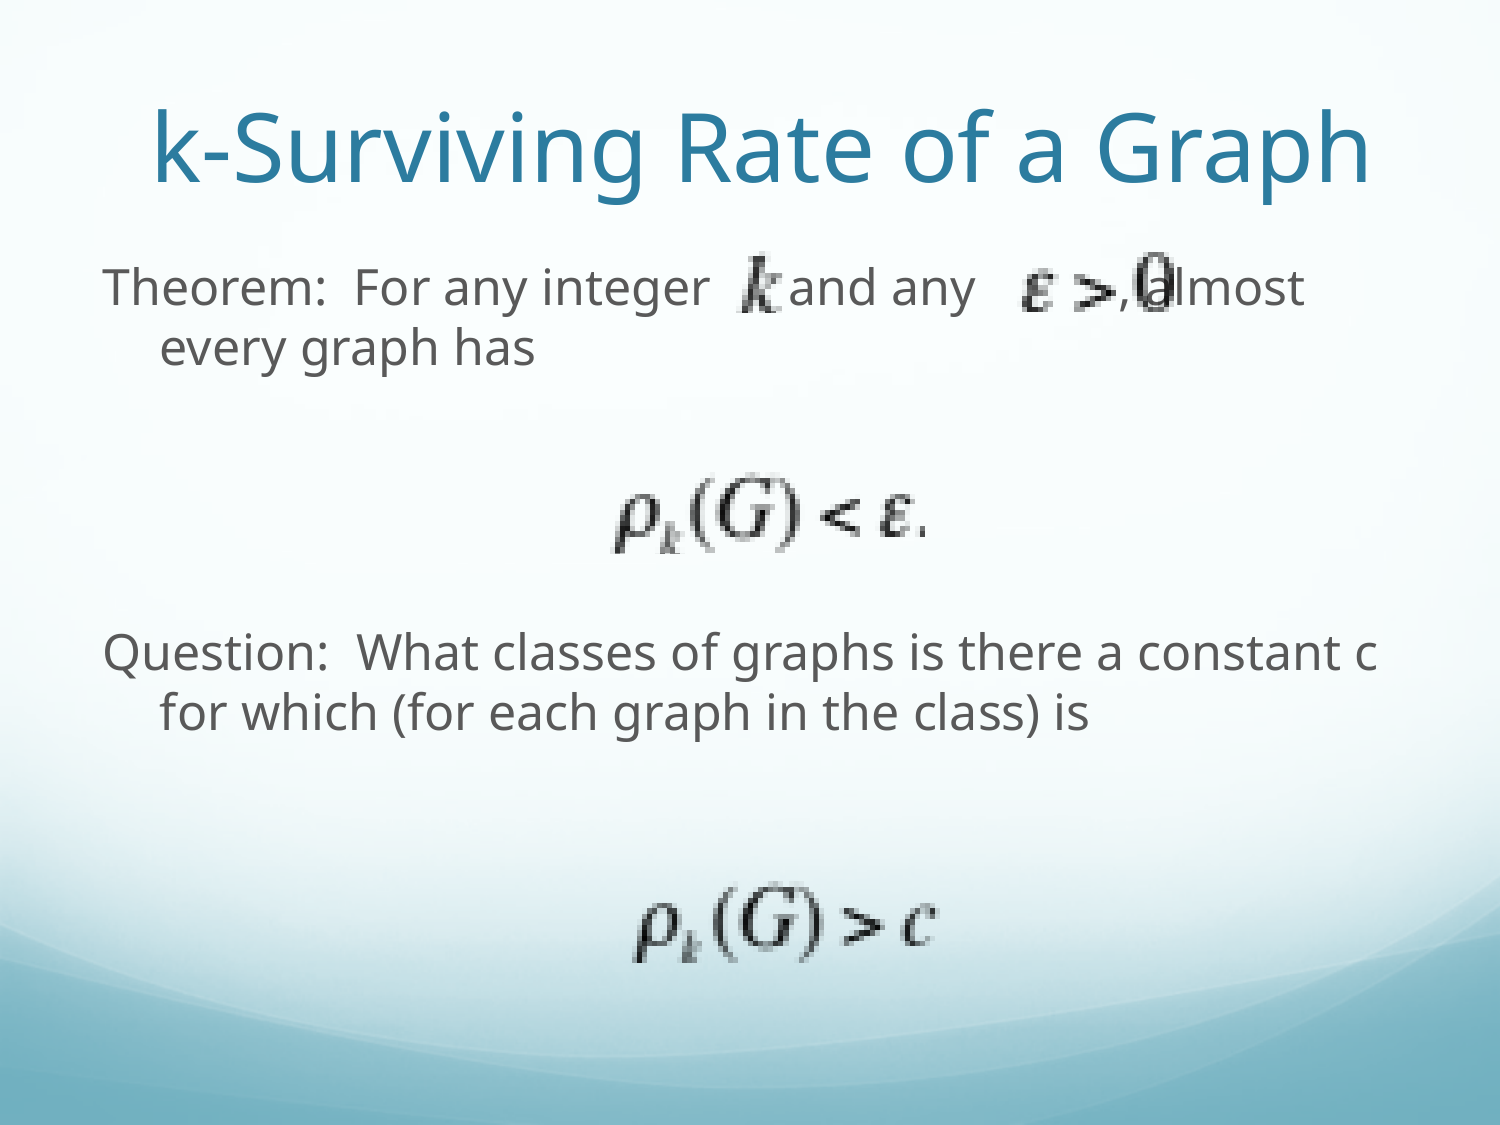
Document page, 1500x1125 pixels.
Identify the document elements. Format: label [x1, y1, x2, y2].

list [87, 247, 1438, 991]
text_box [599, 461, 926, 555]
text_box [724, 240, 784, 313]
text_box [1011, 246, 1176, 313]
text_box [87, 50, 1438, 238]
text_box [622, 871, 942, 964]
